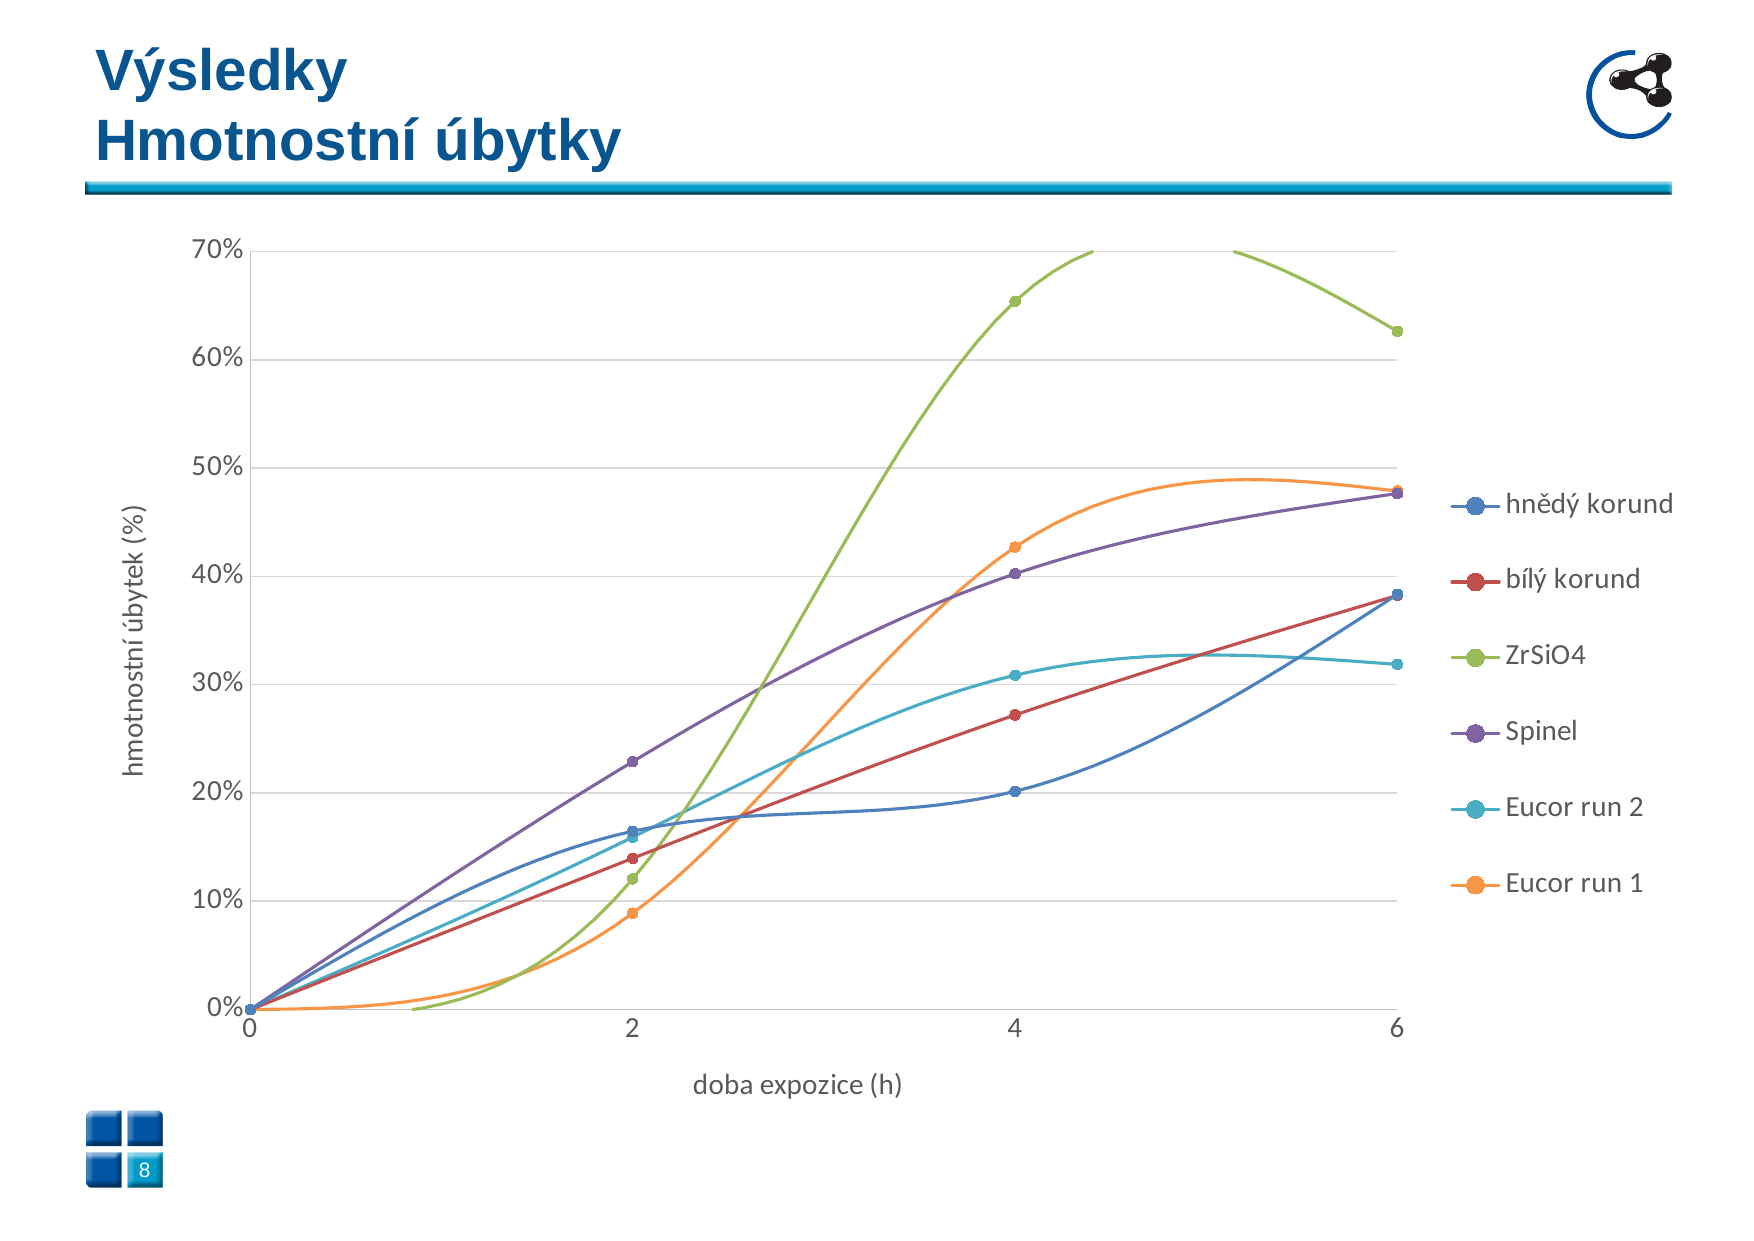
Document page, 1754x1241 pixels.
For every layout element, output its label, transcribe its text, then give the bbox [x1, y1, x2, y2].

picture [1586, 50, 1672, 139]
slide_number 7 [115, 1144, 175, 1202]
picture [85, 1136, 115, 1188]
picture [85, 181, 1672, 191]
chart [85, 218, 1692, 1136]
title Výsledky Hmotnostní úbytky [85, 29, 1467, 175]
